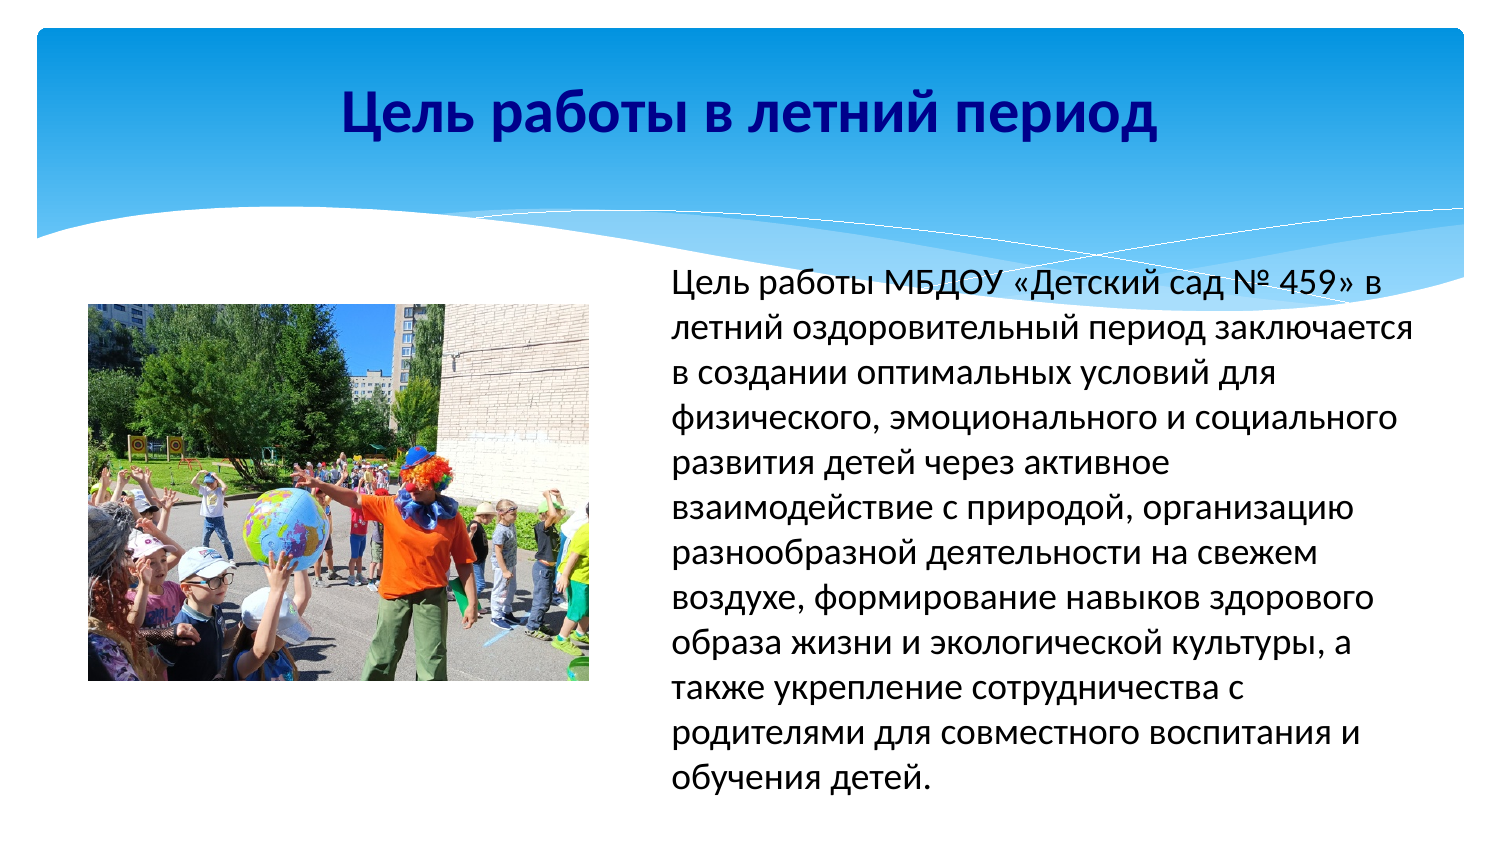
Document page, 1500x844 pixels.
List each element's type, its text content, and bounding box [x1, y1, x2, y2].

picture [88, 303, 589, 681]
text_box Цель работы МБДОУ «Детский сад № 459» в летний оздоровительный период заключается в создании оптимальных условий для физического, эмоционального и социального развития детей через активное взаимодействие с природой, организацию разнообразной деятельности на свежем воздухе, формирование навыков здорового образа жизни и экологической культуры, а также укрепление сотрудничества с родителями для совместного воспитания и обучения детей. [656, 249, 1438, 805]
text_box Цель работы в летний период [62, 62, 1438, 153]
